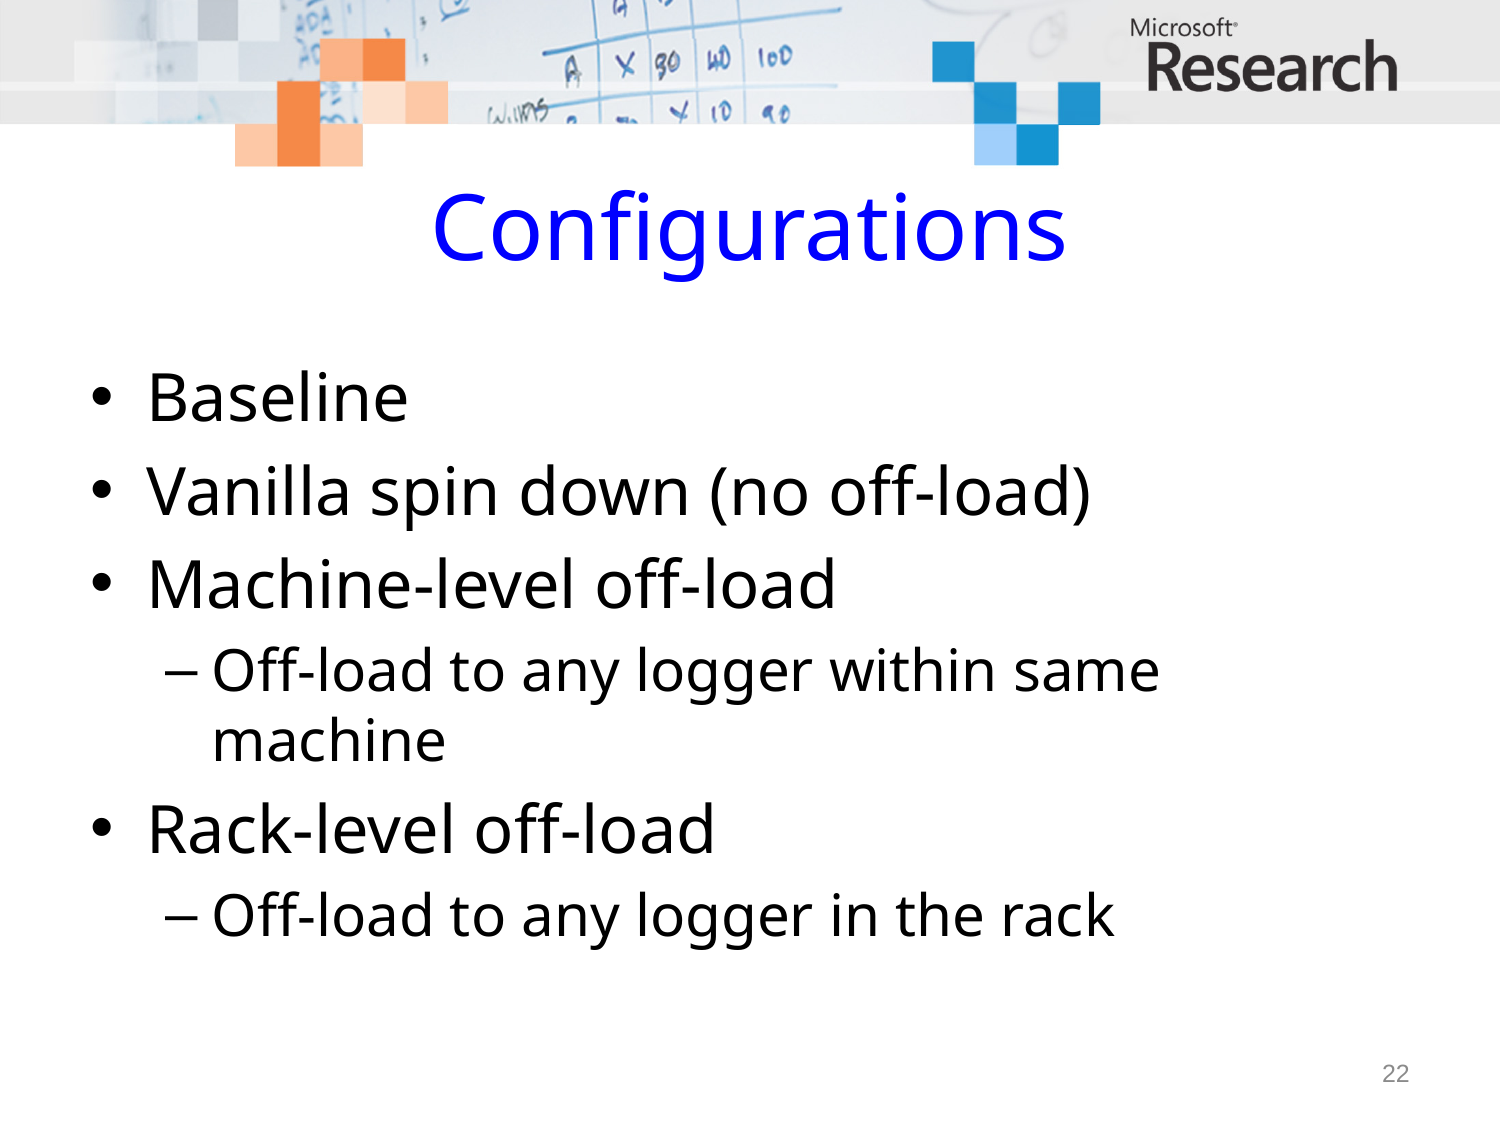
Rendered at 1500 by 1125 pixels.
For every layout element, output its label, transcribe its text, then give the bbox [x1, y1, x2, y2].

list Baseline Vanilla spin down (no off-load) Machine-level off-load Off-load to any logger within same machine Rack-level off-load Off-load to any logger in the rack [74, 347, 1426, 1032]
picture [0, 0, 1500, 251]
title Configurations [74, 129, 1426, 318]
slide_number 22 [1074, 1042, 1425, 1103]
